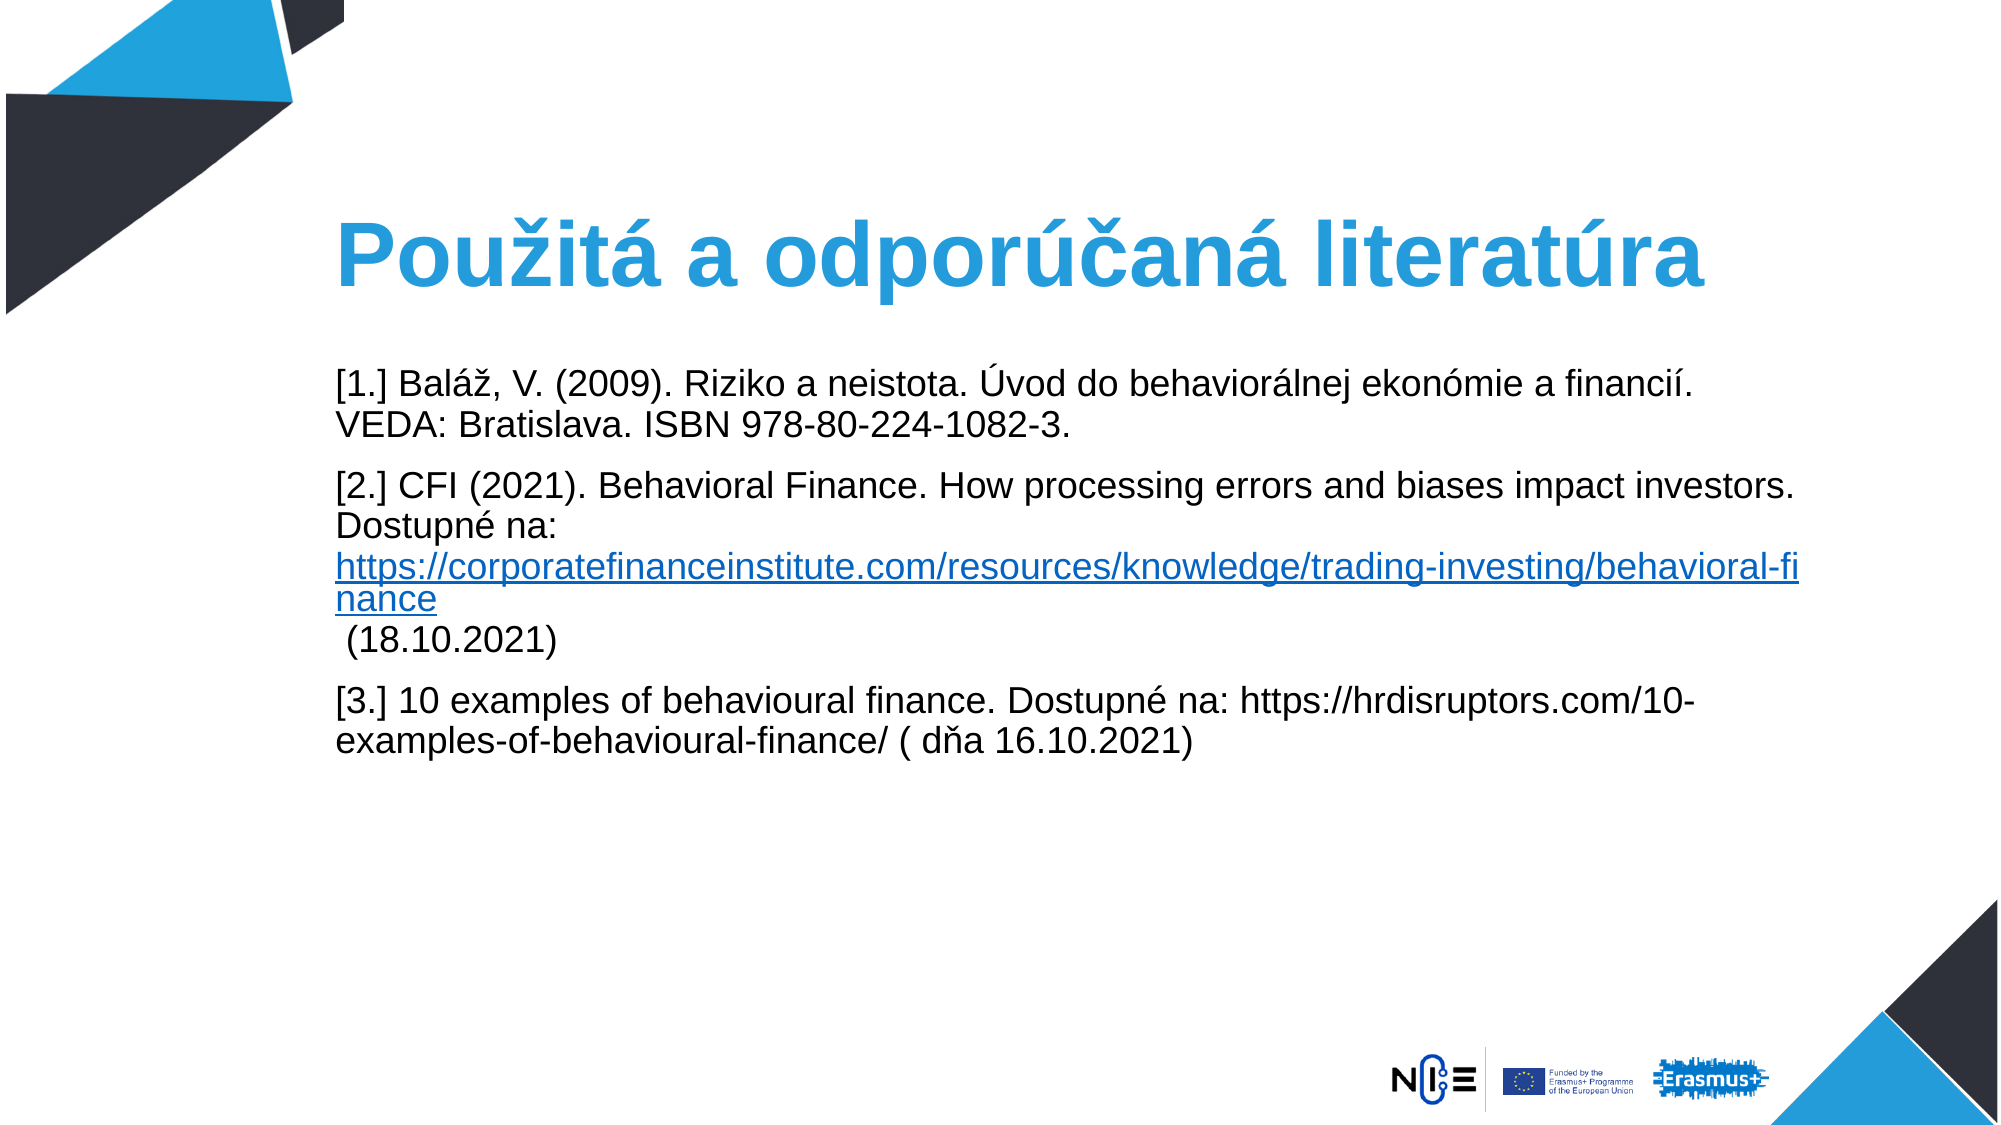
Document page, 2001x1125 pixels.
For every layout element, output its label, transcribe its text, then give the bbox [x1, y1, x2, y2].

picture [1375, 895, 2000, 1125]
title Použitá a odporúčaná literatúra​ ​ [320, 158, 1921, 414]
subtitle [1.] Baláž, V. (2009). Riziko a neistota. Úvod do behaviorálnej ekonómie a financií. VEDA: Bratislava. ISBN 978-80-224-1082-3. ​ ​[2.] CFI (2021). Behavioral Finance. How processing errors and biases impact investors. Dostupné na: https://corporatefinanceinstitute.com/resources/knowledge/trading-investing/behavioral-finance (18.10.2021)​ ​[3.] 10 examples of behavioural finance. Dostupné na: https://hrdisruptors.com/10-examples-of-behavioural-finance/ ( dňa 16.10.2021) ​ ​ [320, 356, 1833, 1112]
picture [6, 0, 344, 318]
